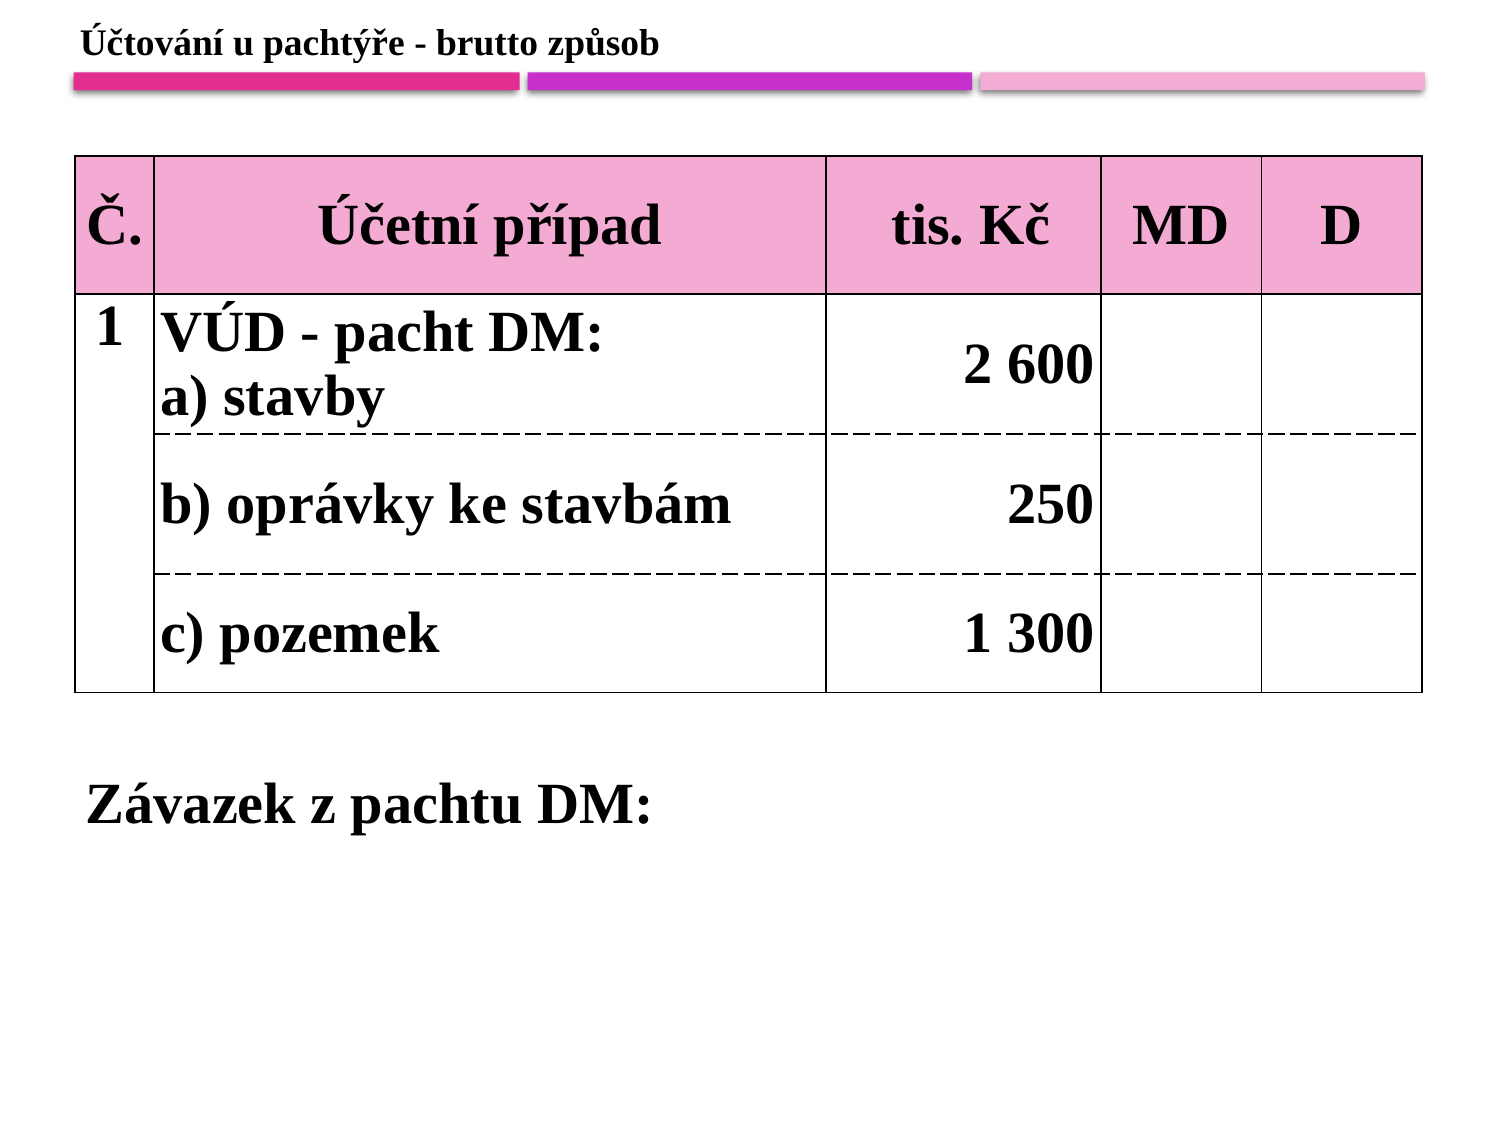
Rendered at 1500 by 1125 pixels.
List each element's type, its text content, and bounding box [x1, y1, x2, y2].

table_header Účetní případ [155, 157, 825, 293]
table_cell 1 [76, 295, 153, 692]
table_header Č. [76, 157, 153, 293]
table_cell [1102, 434, 1261, 574]
table_header MD [1102, 157, 1261, 293]
table_cell [1262, 295, 1421, 434]
table_cell [1262, 574, 1421, 692]
table_cell c) pozemek [155, 574, 825, 692]
table_header D [1262, 157, 1421, 293]
table_cell 1 300 [827, 574, 1100, 692]
table_cell b) oprávky ke stavbám [155, 434, 825, 574]
table_cell 2 600 [827, 295, 1100, 434]
text_box Závazek z pachtu DM: [71, 757, 669, 843]
table_cell [1102, 574, 1261, 692]
table_cell [1262, 434, 1421, 574]
table_header tis. Kč [827, 157, 1100, 293]
table_cell 250 [827, 434, 1100, 574]
table_cell [1102, 295, 1261, 434]
text_box Účtování u pachtýře - brutto způsob [64, 10, 676, 71]
table_cell VÚD - pacht DM: a) stavby [155, 295, 825, 434]
